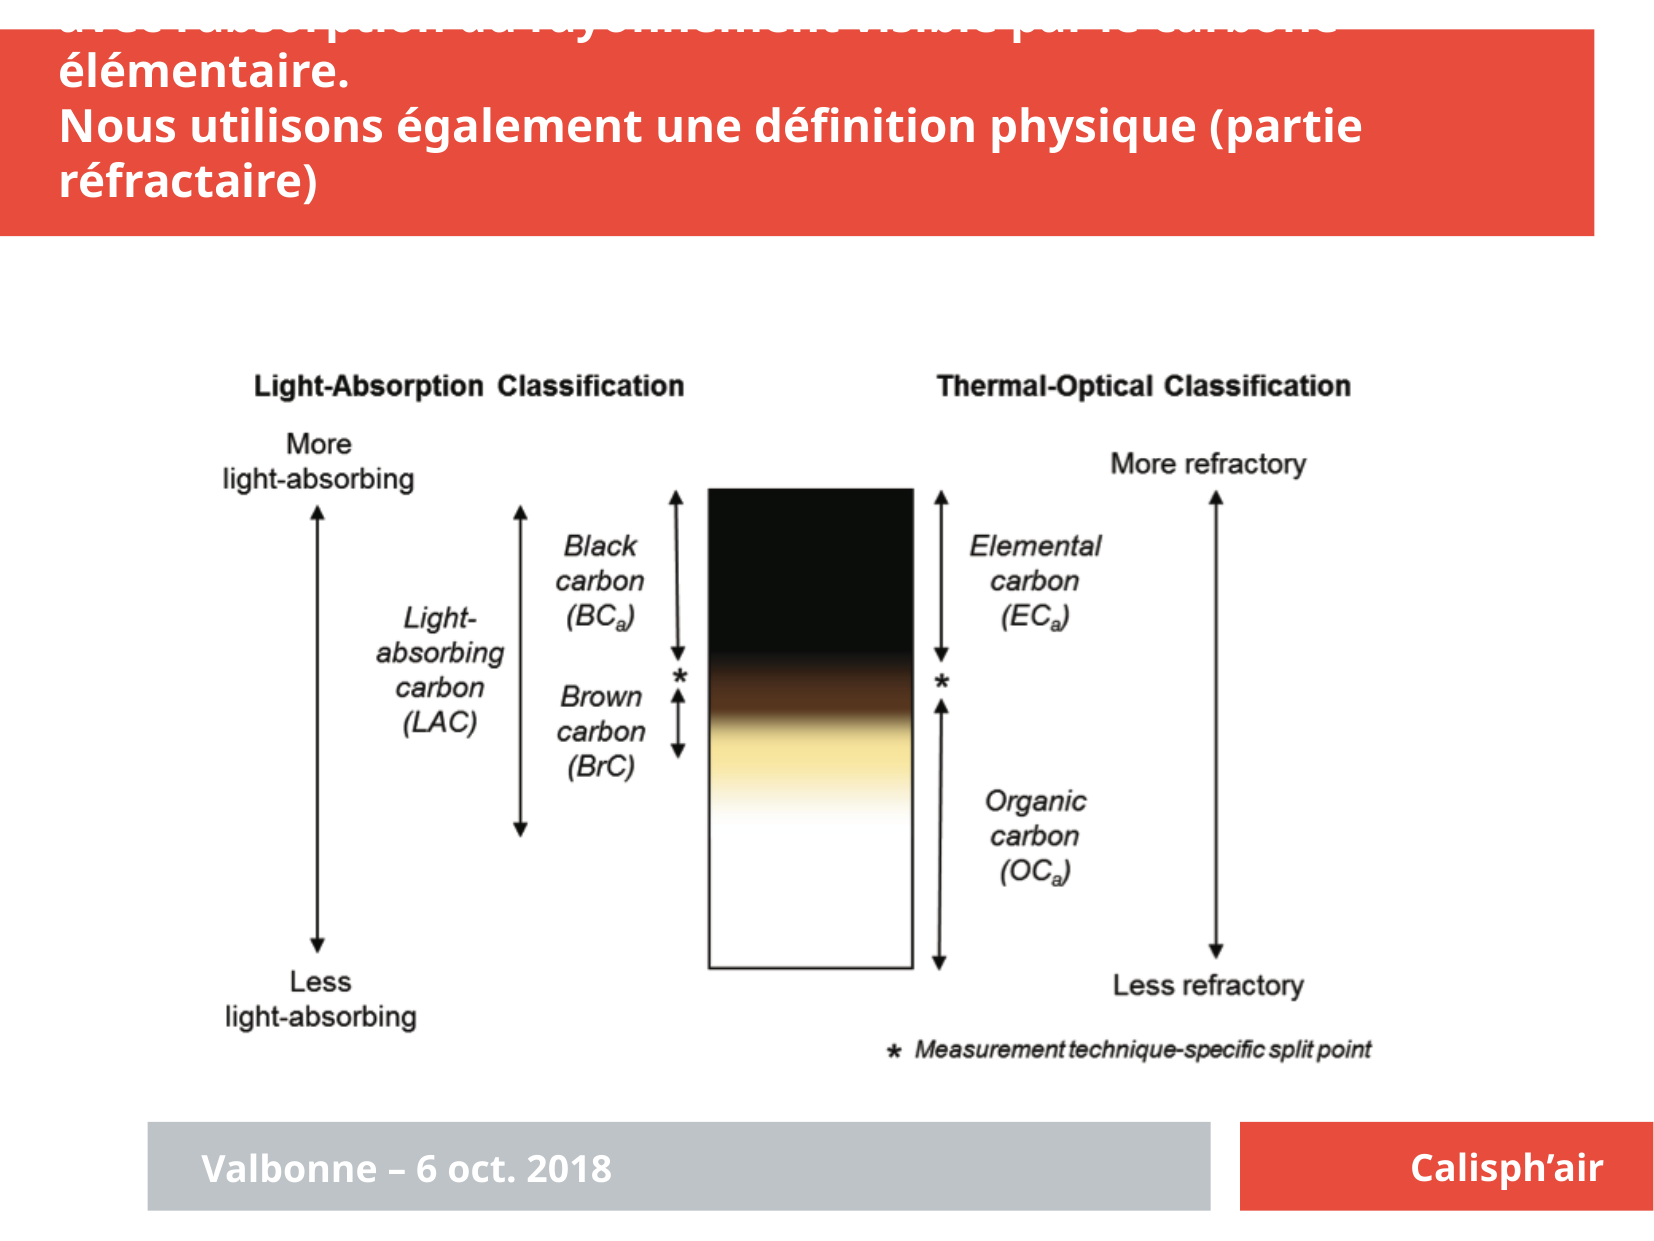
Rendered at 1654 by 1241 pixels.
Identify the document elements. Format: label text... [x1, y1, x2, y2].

picture [211, 344, 1389, 1081]
text_box La définition du black carbon est une définition optique en relation avec l’absorption du rayonnement visible par le carbone élémentaire. Nous utilisons également une définition physique (partie réfractaire) [58, 58, 1595, 207]
text_box [58, 324, 1565, 1093]
